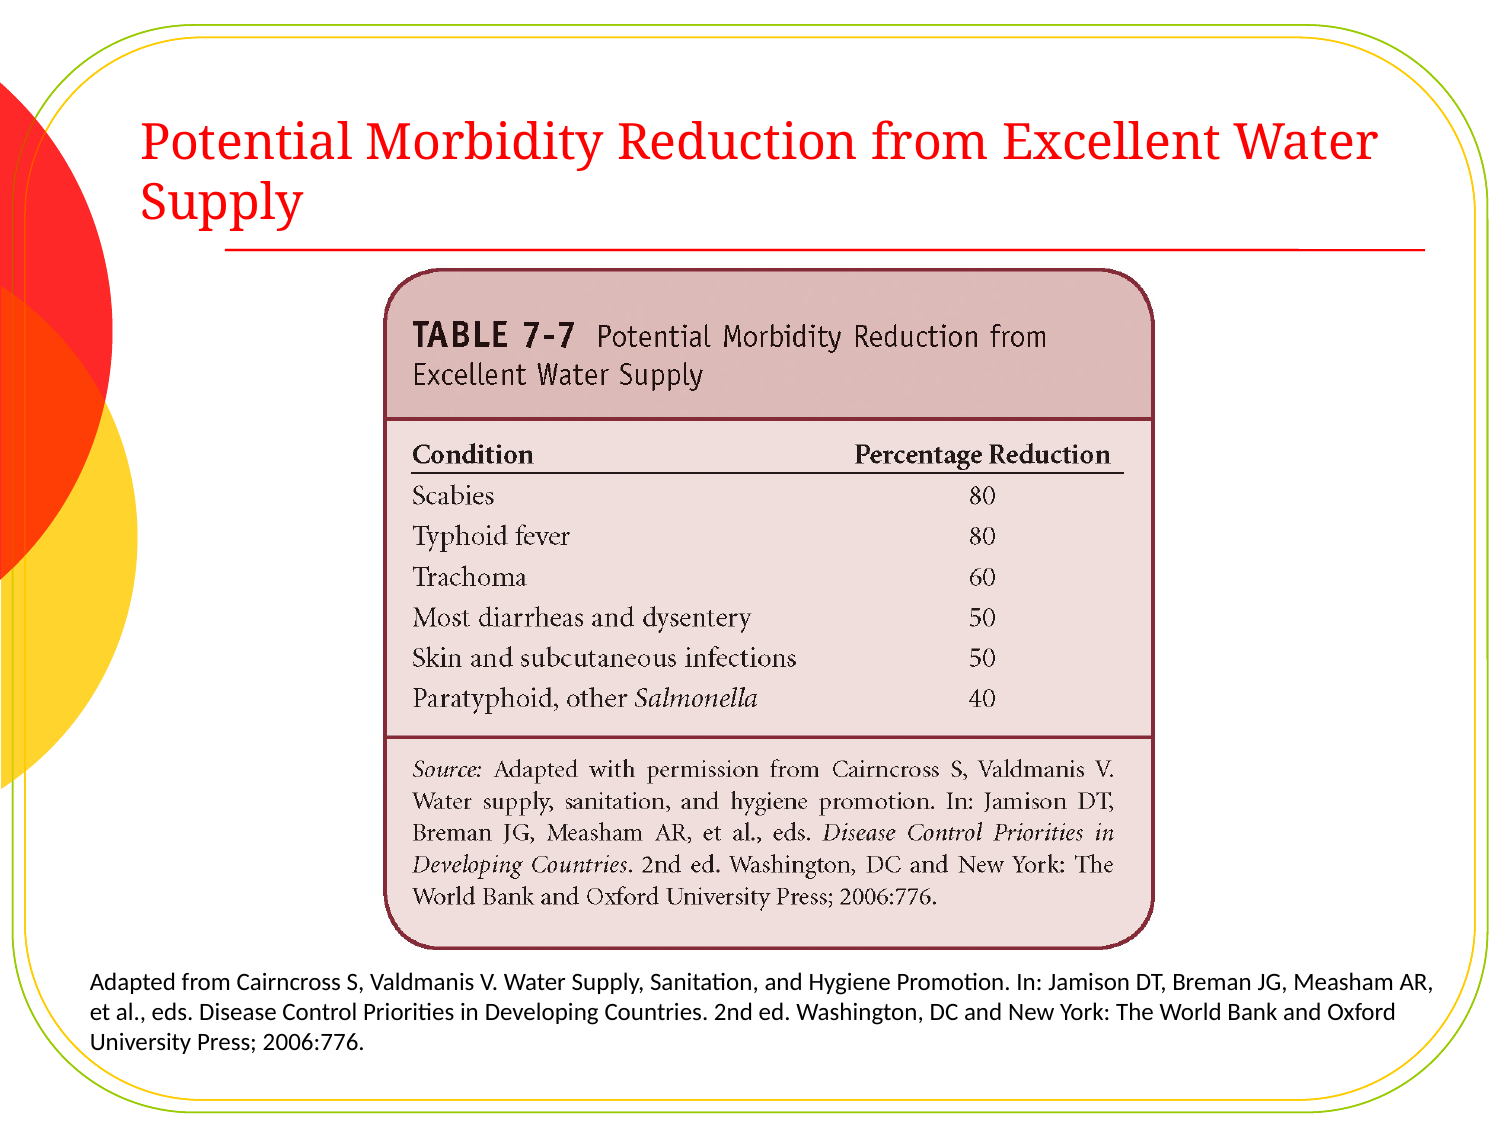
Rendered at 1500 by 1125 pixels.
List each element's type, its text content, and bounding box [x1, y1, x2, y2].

picture [374, 261, 1163, 959]
text_box Adapted from Cairncross S, Valdmanis V. Water Supply, Sanitation, and Hygiene Promotion. In: Jamison DT, Breman JG, Measham AR, et al., eds. Disease Control Priorities in Developing Countries. 2nd ed. Washington, DC and New York: The World Bank and Oxford University Press; 2006:776. [75, 958, 1475, 1063]
title Potential Morbidity Reduction from Excellent Water Supply [125, 112, 1475, 238]
